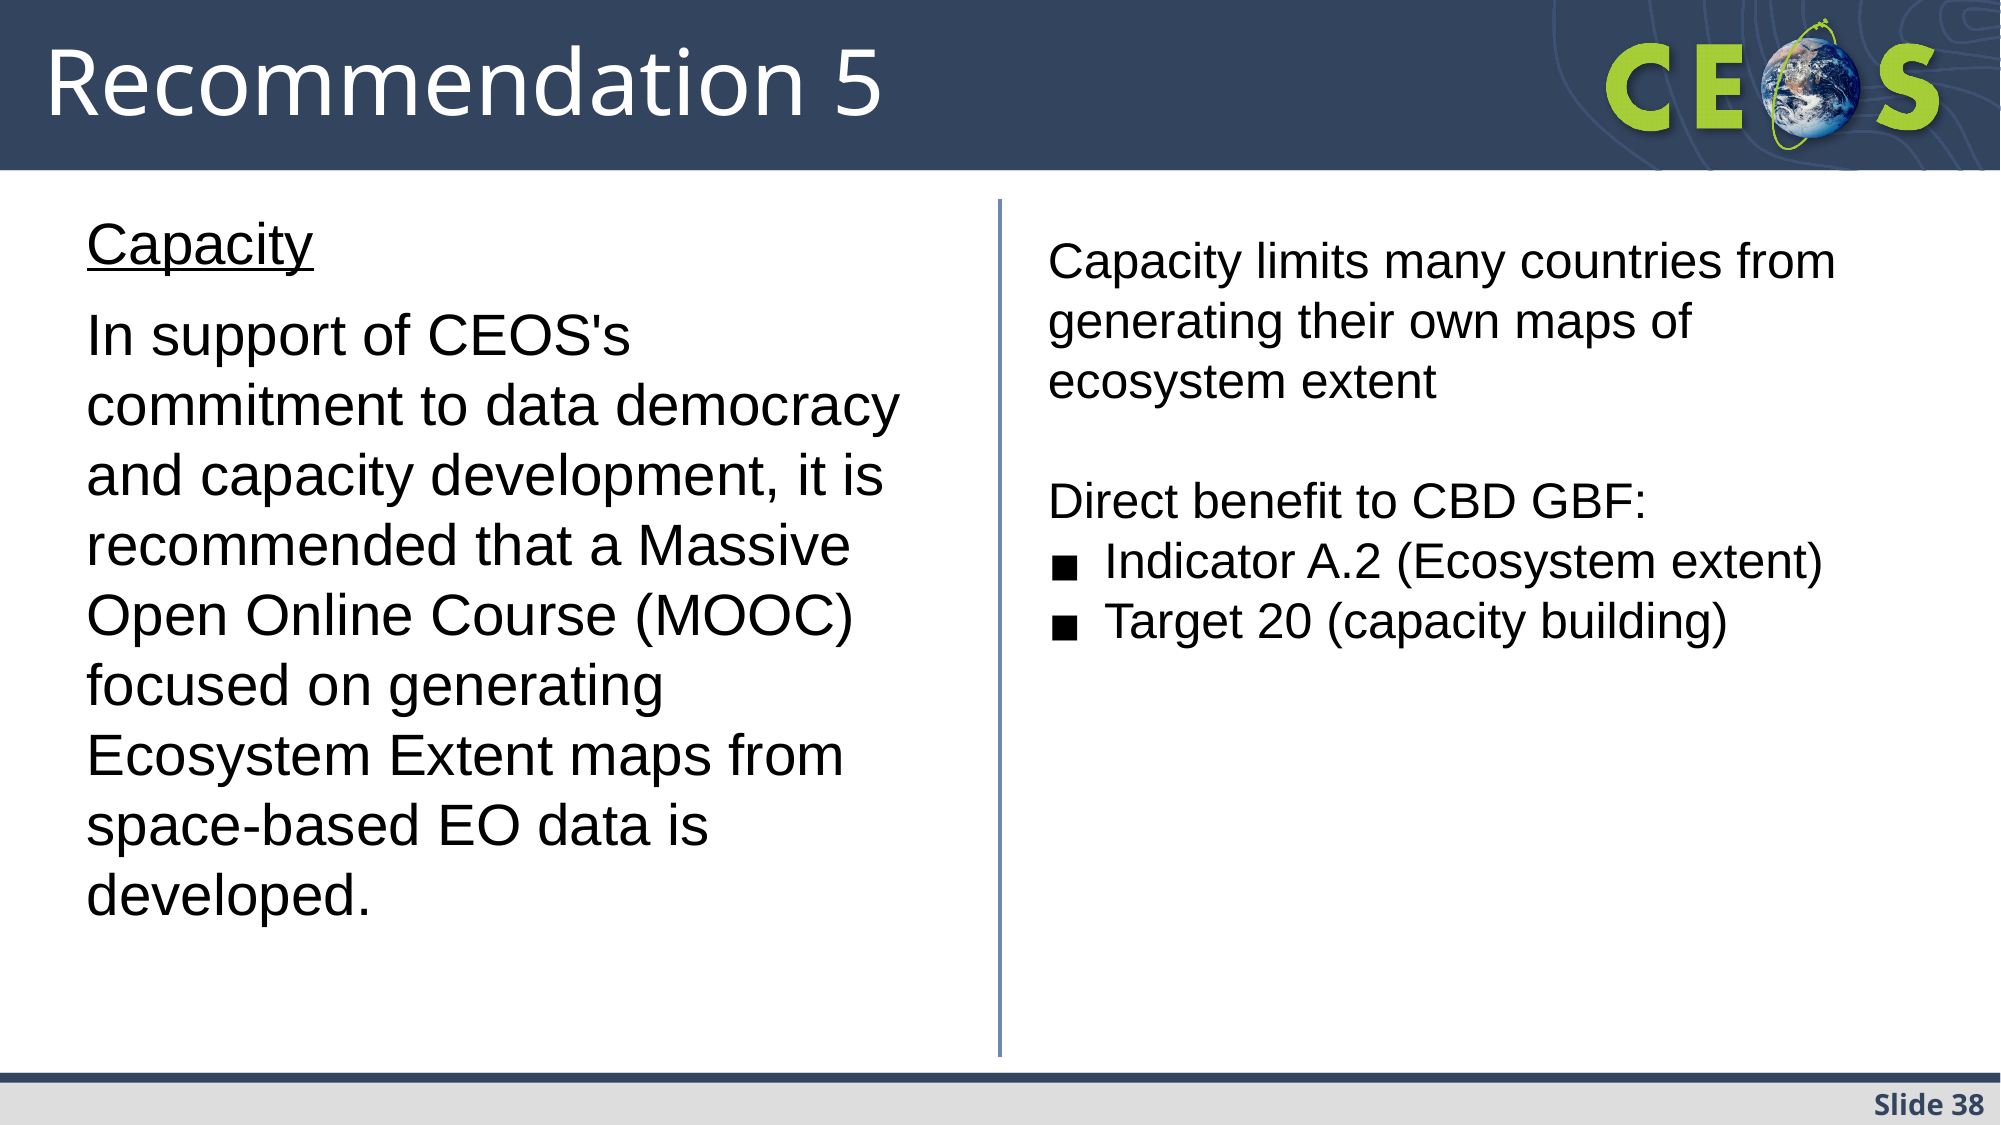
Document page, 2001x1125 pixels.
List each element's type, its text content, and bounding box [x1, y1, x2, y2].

list Capacity limits many countries from generating their own maps of ecosystem extent Direct benefit to CBD GBF: Indicator A.2 (Ecosystem extent) Target 20 (capacity building) [1032, 220, 1937, 1057]
list Capacity In support of CEOS's commitment to data democracy and capacity development, it is recommended that a Massive Open Online Course (MOOC) focused on generating Ecosystem Extent maps from space-based EO data is developed. [63, 198, 968, 1057]
title Recommendation 5 [28, 28, 1569, 157]
picture [1606, 18, 1939, 150]
